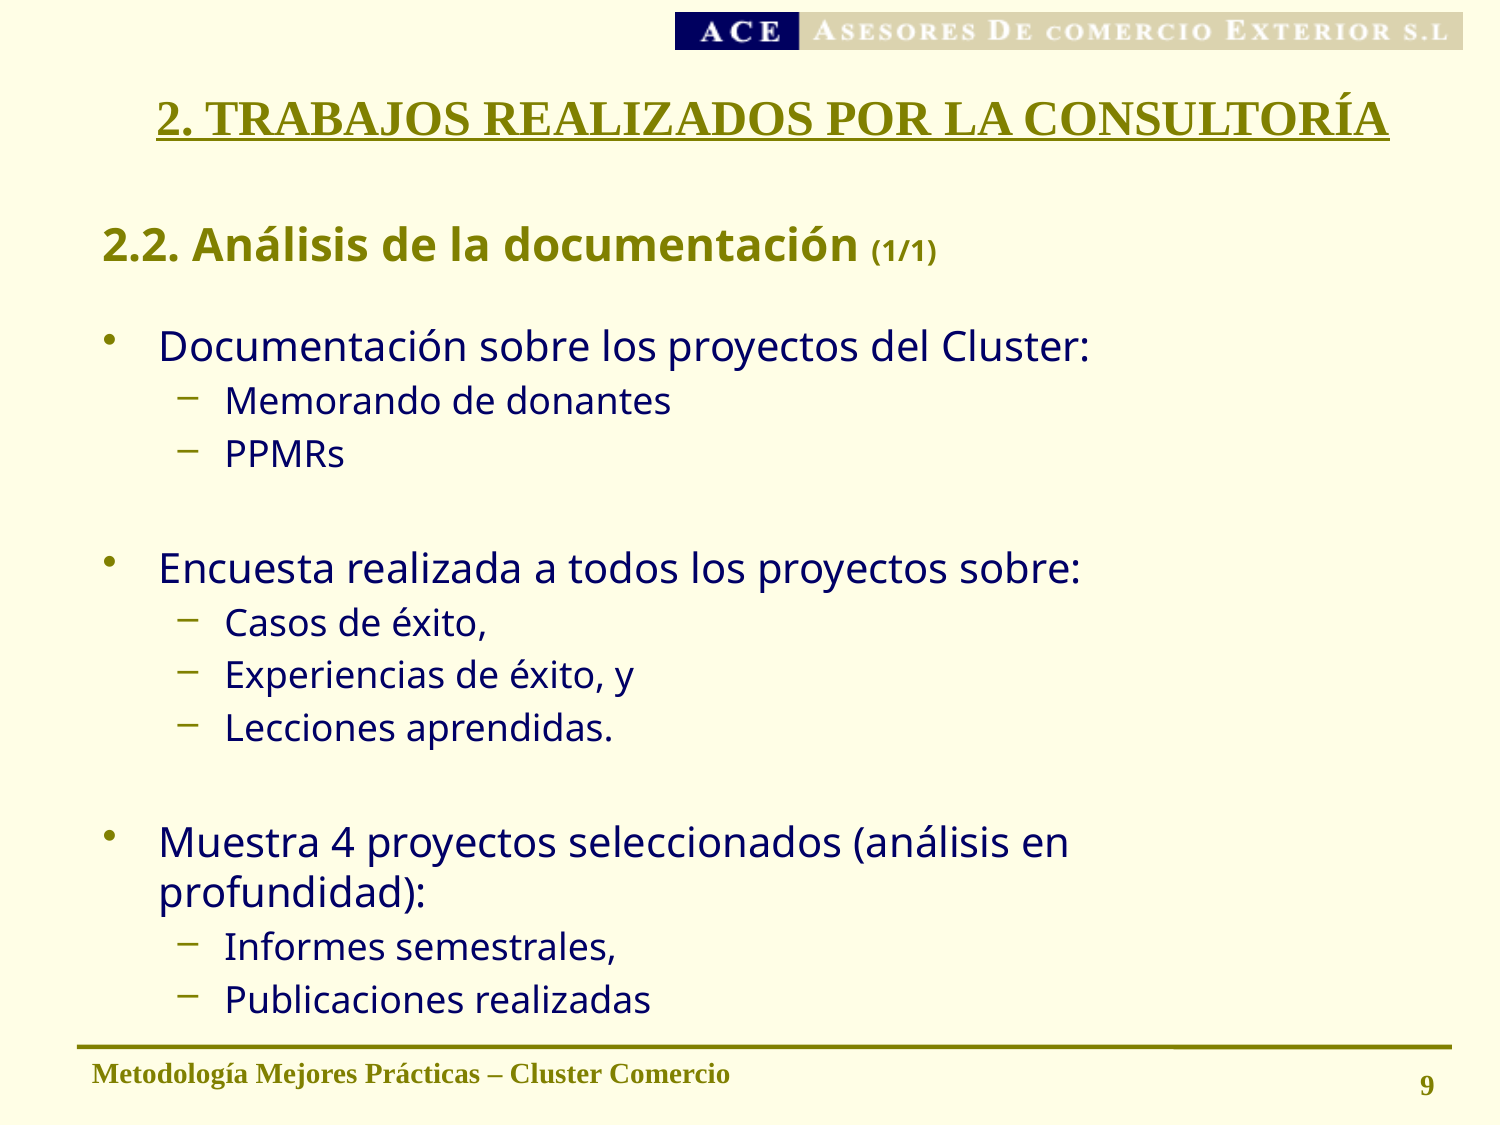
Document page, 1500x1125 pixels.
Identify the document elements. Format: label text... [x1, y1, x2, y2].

picture [675, 12, 1463, 50]
slide_number 9 [1137, 1058, 1451, 1113]
title 2. TRABAJOS REALIZADOS POR LA CONSULTORÍA [87, 57, 1460, 173]
list 2.2. Análisis de la documentación (1/1) Documentación sobre los proyectos del Cluster: Memorando de donantes PPMRs Encuesta realizada a todos los proyectos sobre: Casos de éxito, Experiencias de éxito, y Lecciones aprendidas. Muestra 4 proyectos seleccionados (análisis en profundidad): Informes semestrales, Publicaciones realizadas [87, 207, 1363, 1012]
footer Metodología Mejores Prácticas – Cluster Comercio [76, 1046, 798, 1099]
